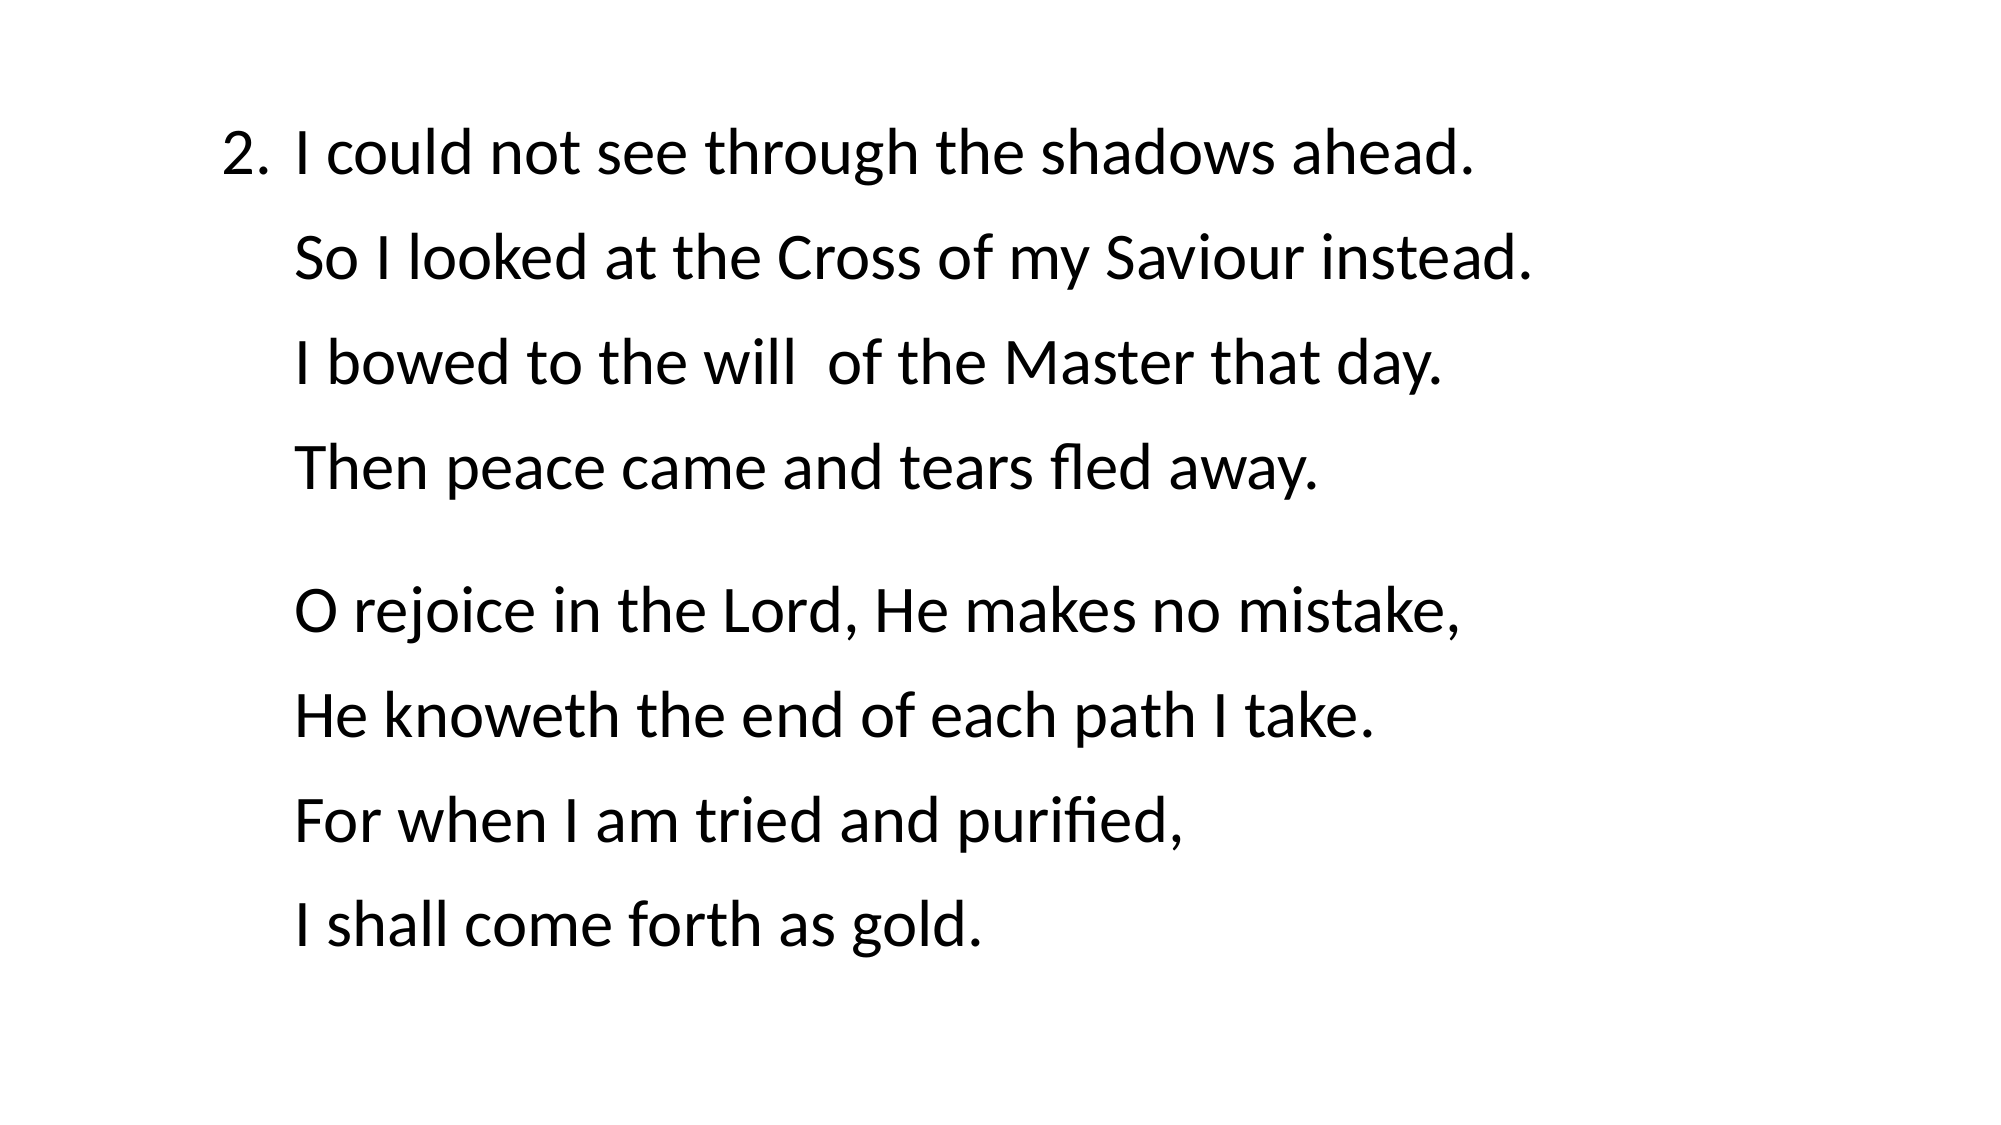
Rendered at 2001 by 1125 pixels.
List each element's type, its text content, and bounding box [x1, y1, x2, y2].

list 2. I could not see through the shadows ahead. So I looked at the Cross of my Saviour instead. I bowed to the will of the Master that day. Then peace came and tears fled away. O rejoice in the Lord, He makes no mistake, He knoweth the end of each path I take. For when I am tried and purified, I shall come forth as gold. [206, 100, 1757, 1049]
